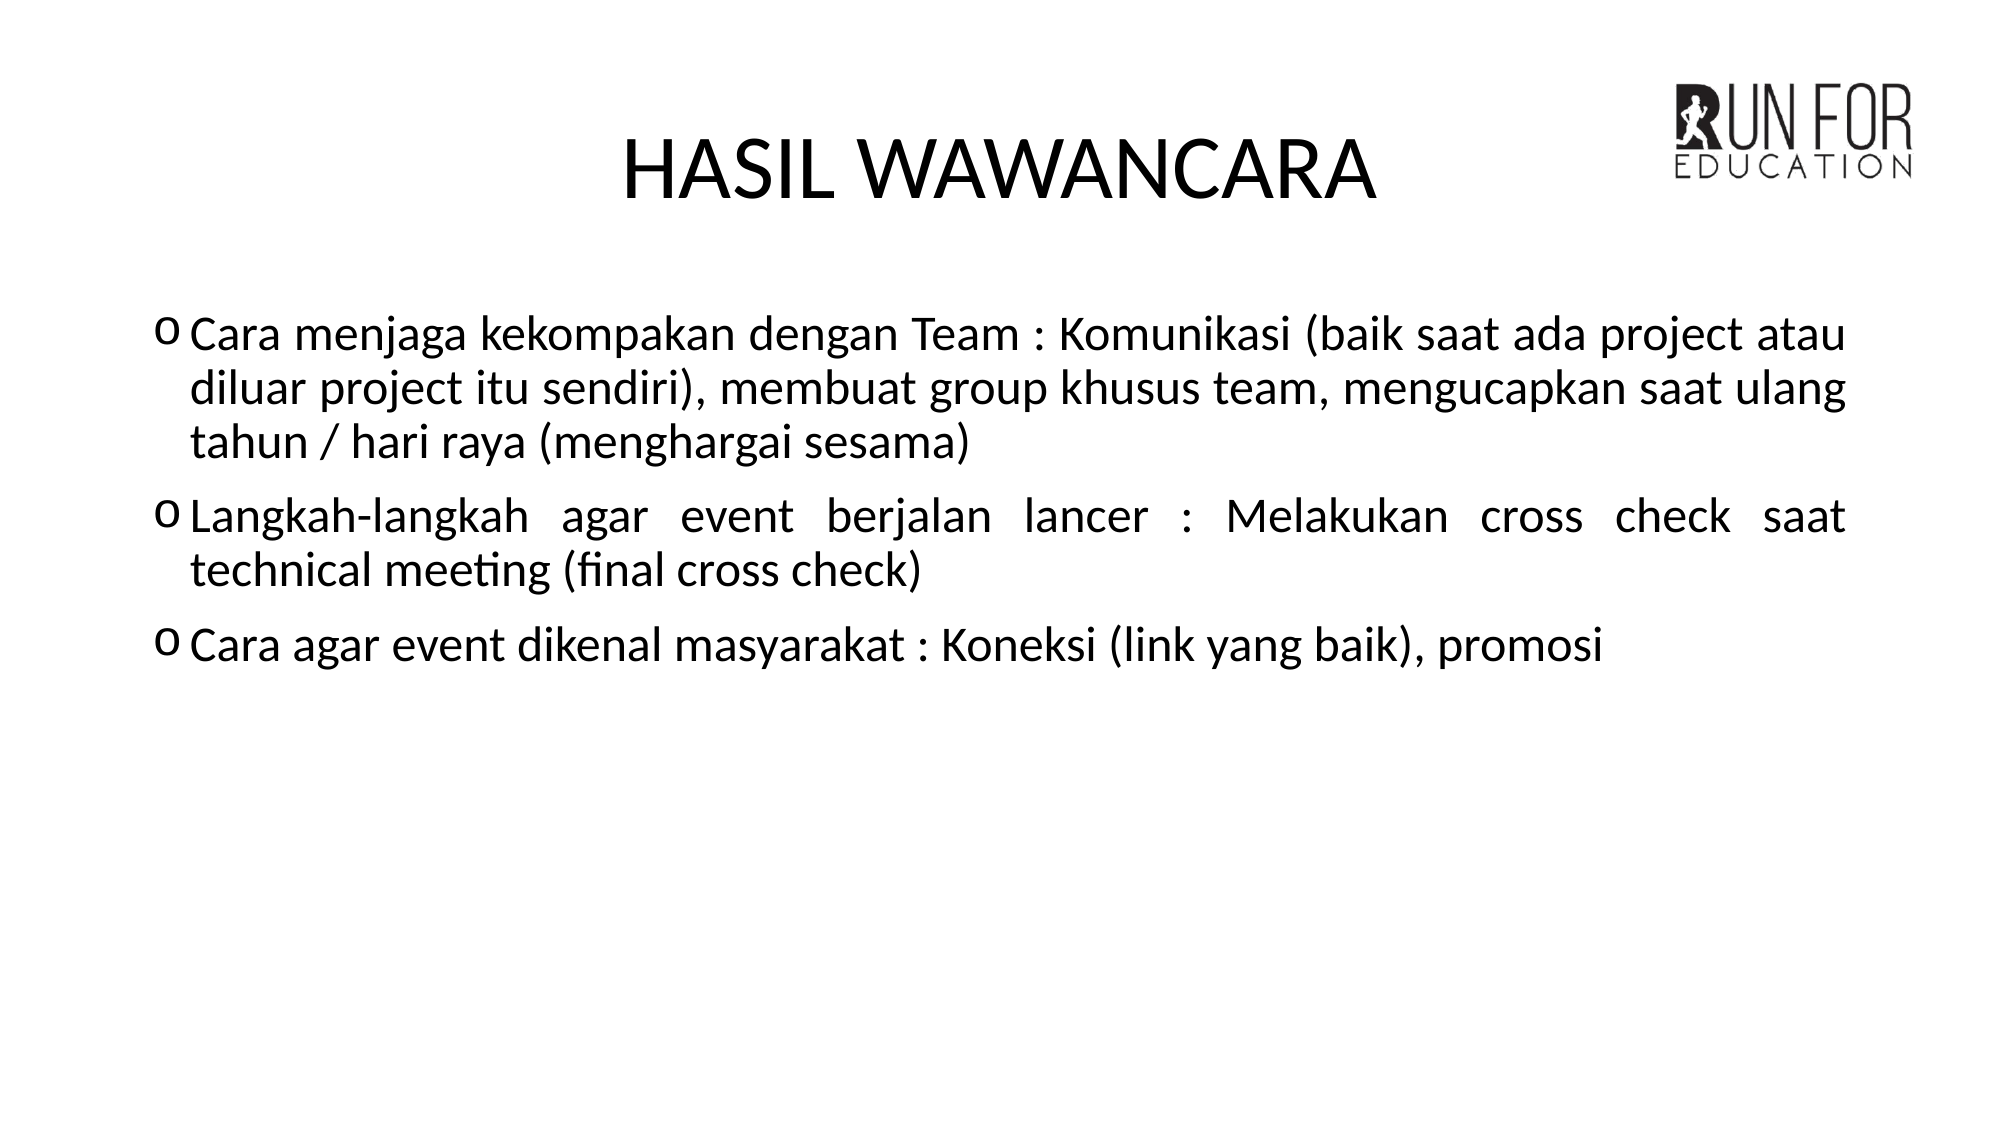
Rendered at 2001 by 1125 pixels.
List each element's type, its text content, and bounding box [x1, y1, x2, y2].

title HASIL WAWANCARA [137, 59, 1863, 278]
picture [1673, 69, 1915, 187]
list Cara menjaga kekompakan dengan Team : Komunikasi (baik saat ada project atau diluar project itu sendiri), membuat group khusus team, mengucapkan saat ulang tahun / hari raya (menghargai sesama) Langkah-langkah agar event berjalan lancer : Melakukan cross check saat technical meeting (final cross check) Cara agar event dikenal masyarakat : Koneksi (link yang baik), promosi [137, 299, 1863, 1014]
